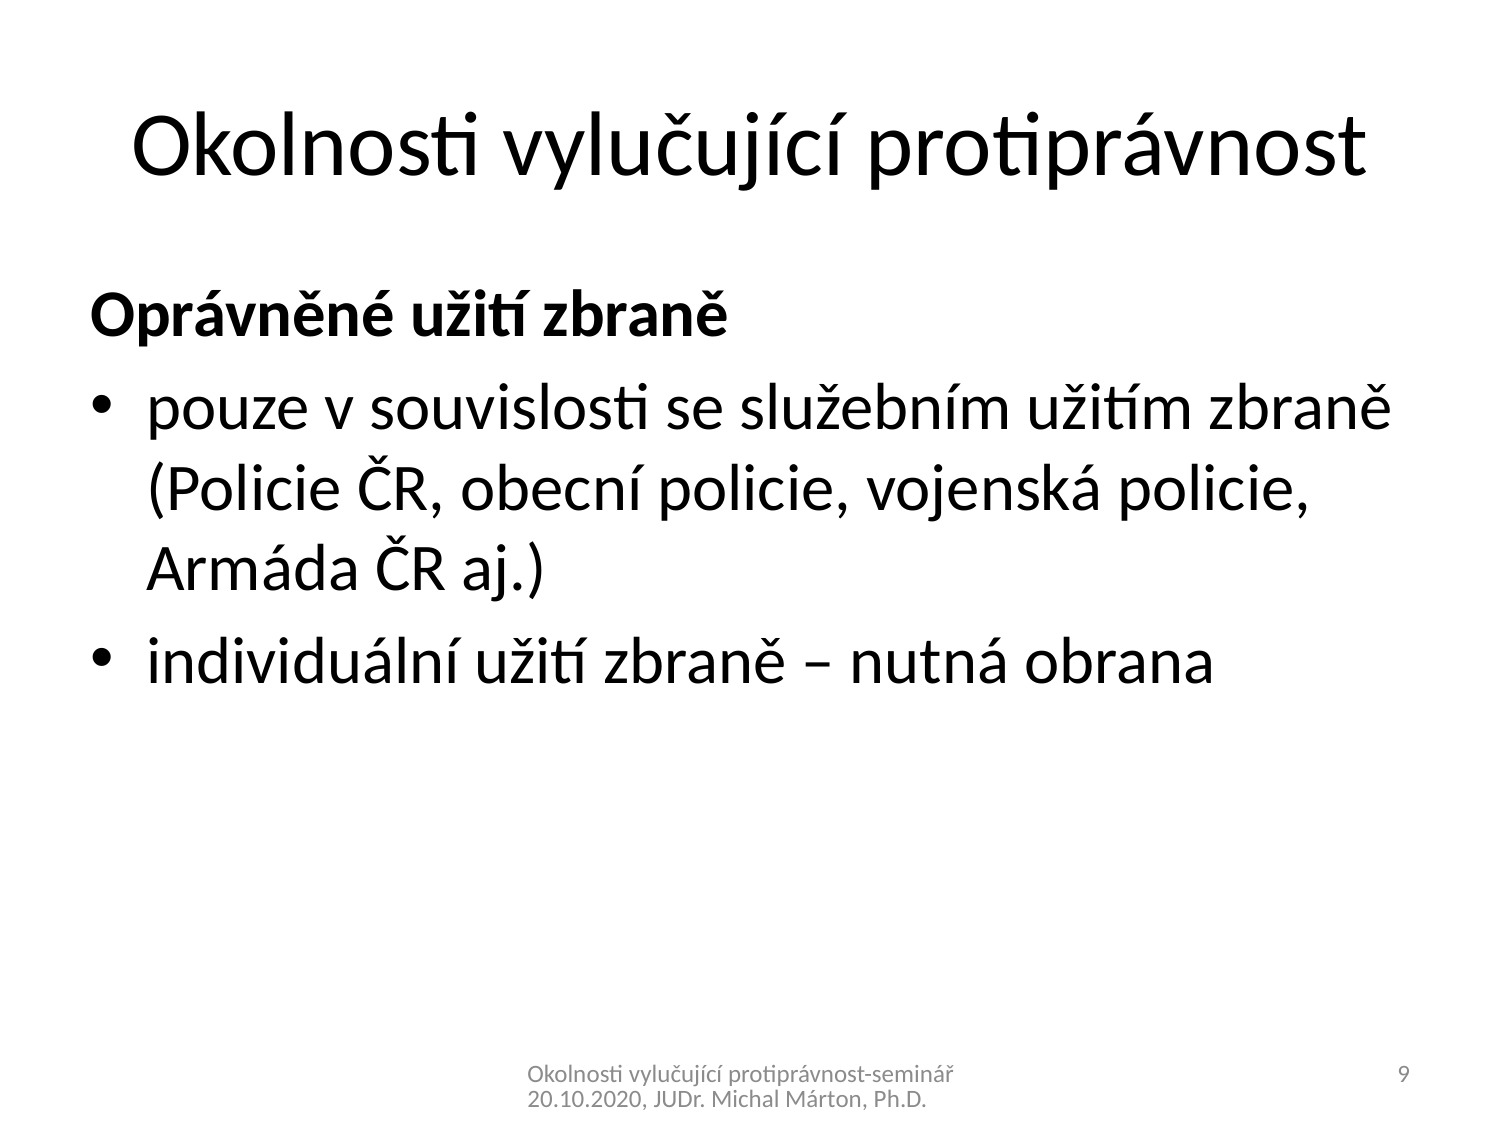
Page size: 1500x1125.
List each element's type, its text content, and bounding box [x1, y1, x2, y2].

list Oprávněné užití zbraně pouze v souvislosti se služebním užitím zbraně (Policie ČR, obecní policie, vojenská policie, Armáda ČR aj.) individuální užití zbraně – nutná obrana [75, 262, 1425, 1005]
slide_number 9 [1074, 1042, 1425, 1103]
footer Okolnosti vylučující protiprávnost-seminář 20.10.2020, JUDr. Michal Márton, Ph.D. [512, 1042, 988, 1103]
title Okolnosti vylučující protiprávnost [75, 45, 1425, 233]
